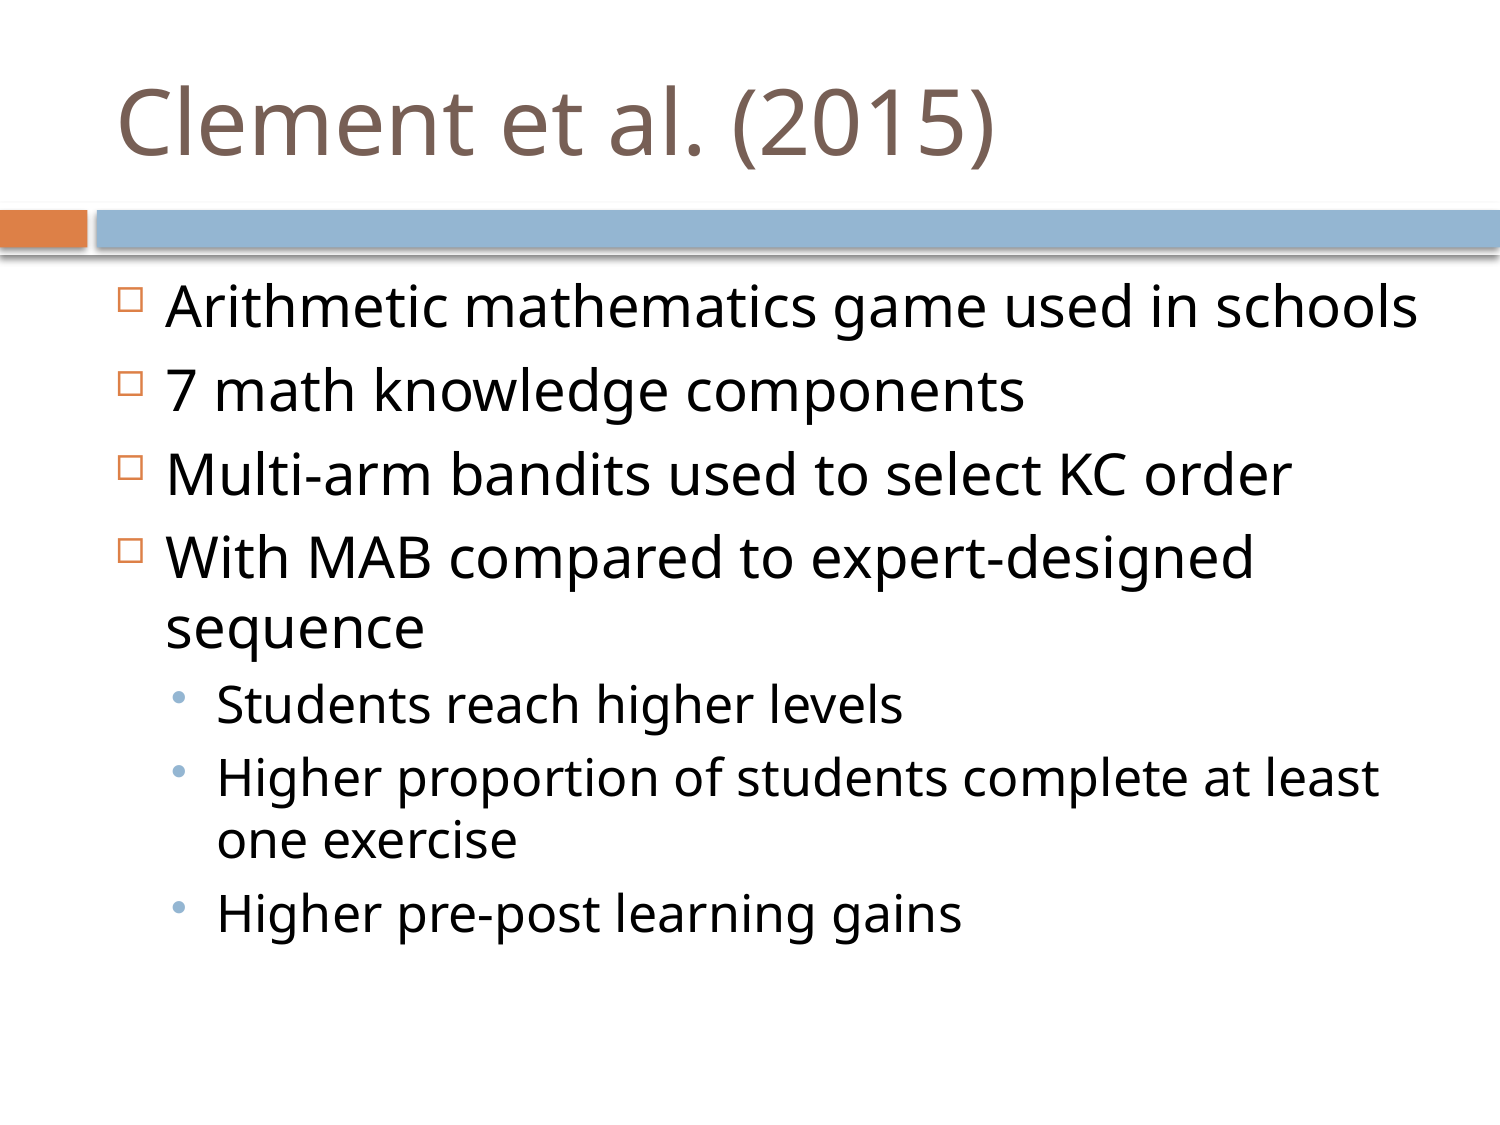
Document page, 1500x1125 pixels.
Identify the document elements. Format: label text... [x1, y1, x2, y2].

title Clement et al. (2015) [100, 37, 1438, 200]
list Arithmetic mathematics game used in schools 7 math knowledge components Multi-arm bandits used to select KC order With MAB compared to expert-designed sequence Students reach higher levels Higher proportion of students complete at least one exercise Higher pre-post learning gains [100, 262, 1438, 1000]
